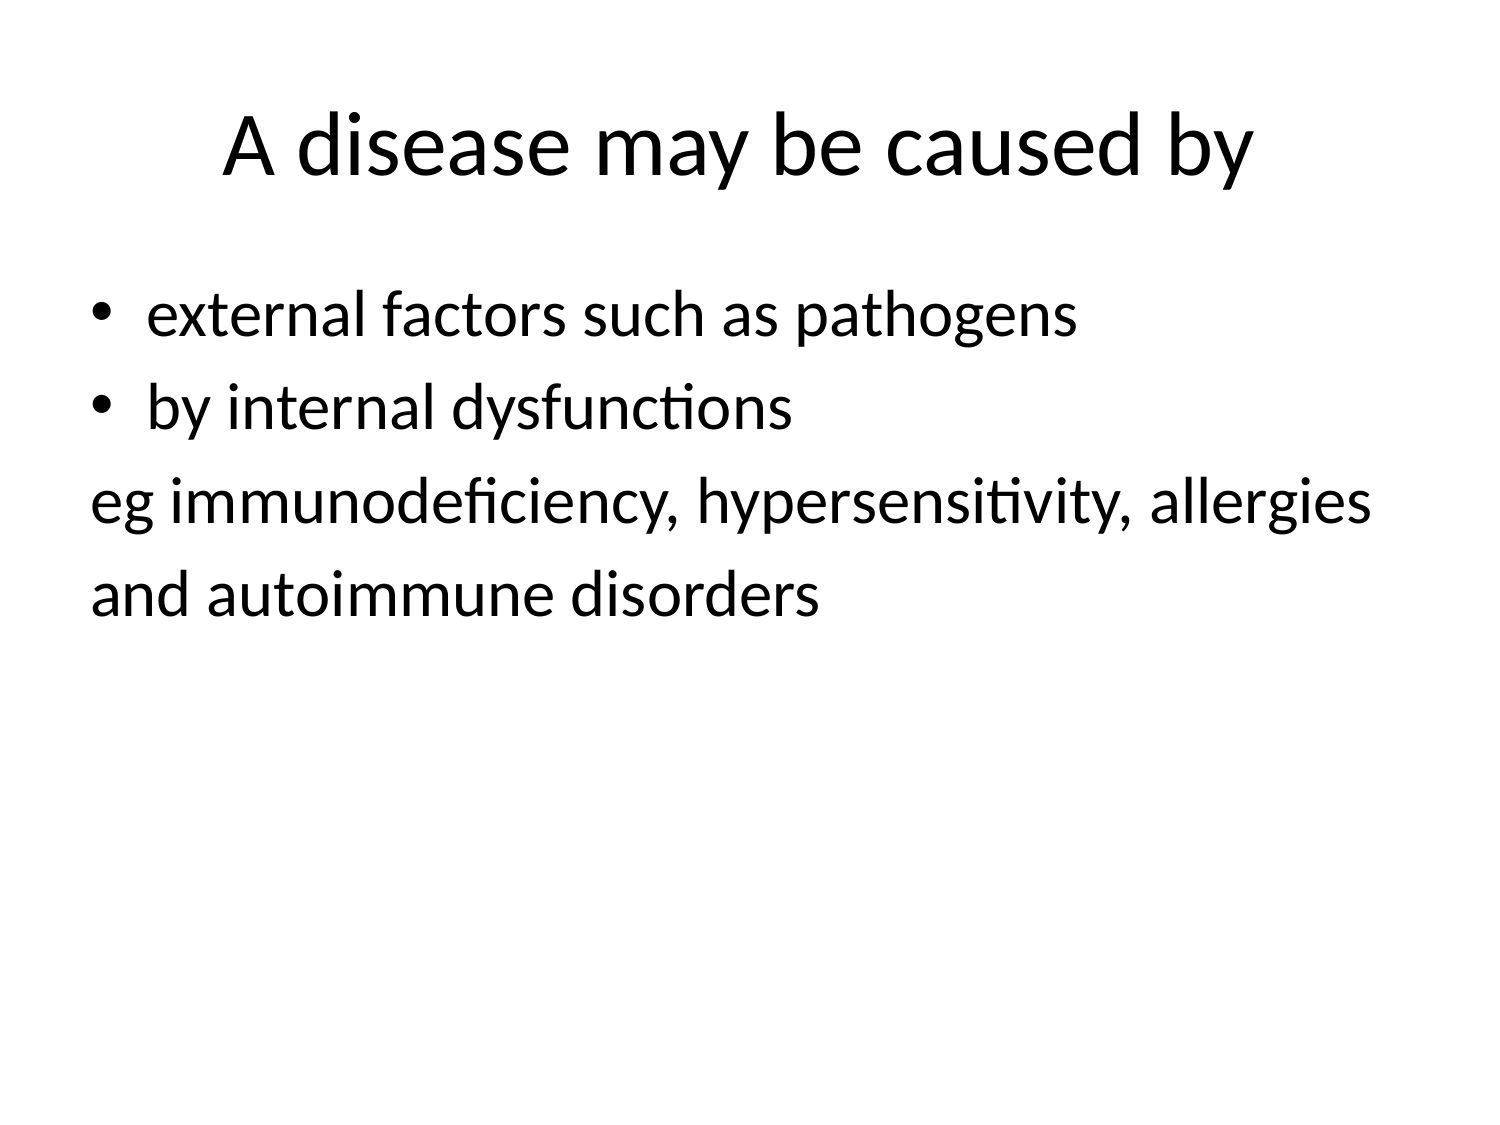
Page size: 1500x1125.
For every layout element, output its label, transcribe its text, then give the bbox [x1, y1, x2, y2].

list external factors such as pathogens by internal dysfunctions eg immunodeficiency, hypersensitivity, allergies and autoimmune disorders [75, 262, 1425, 1005]
title A disease may be caused by [75, 45, 1425, 233]
